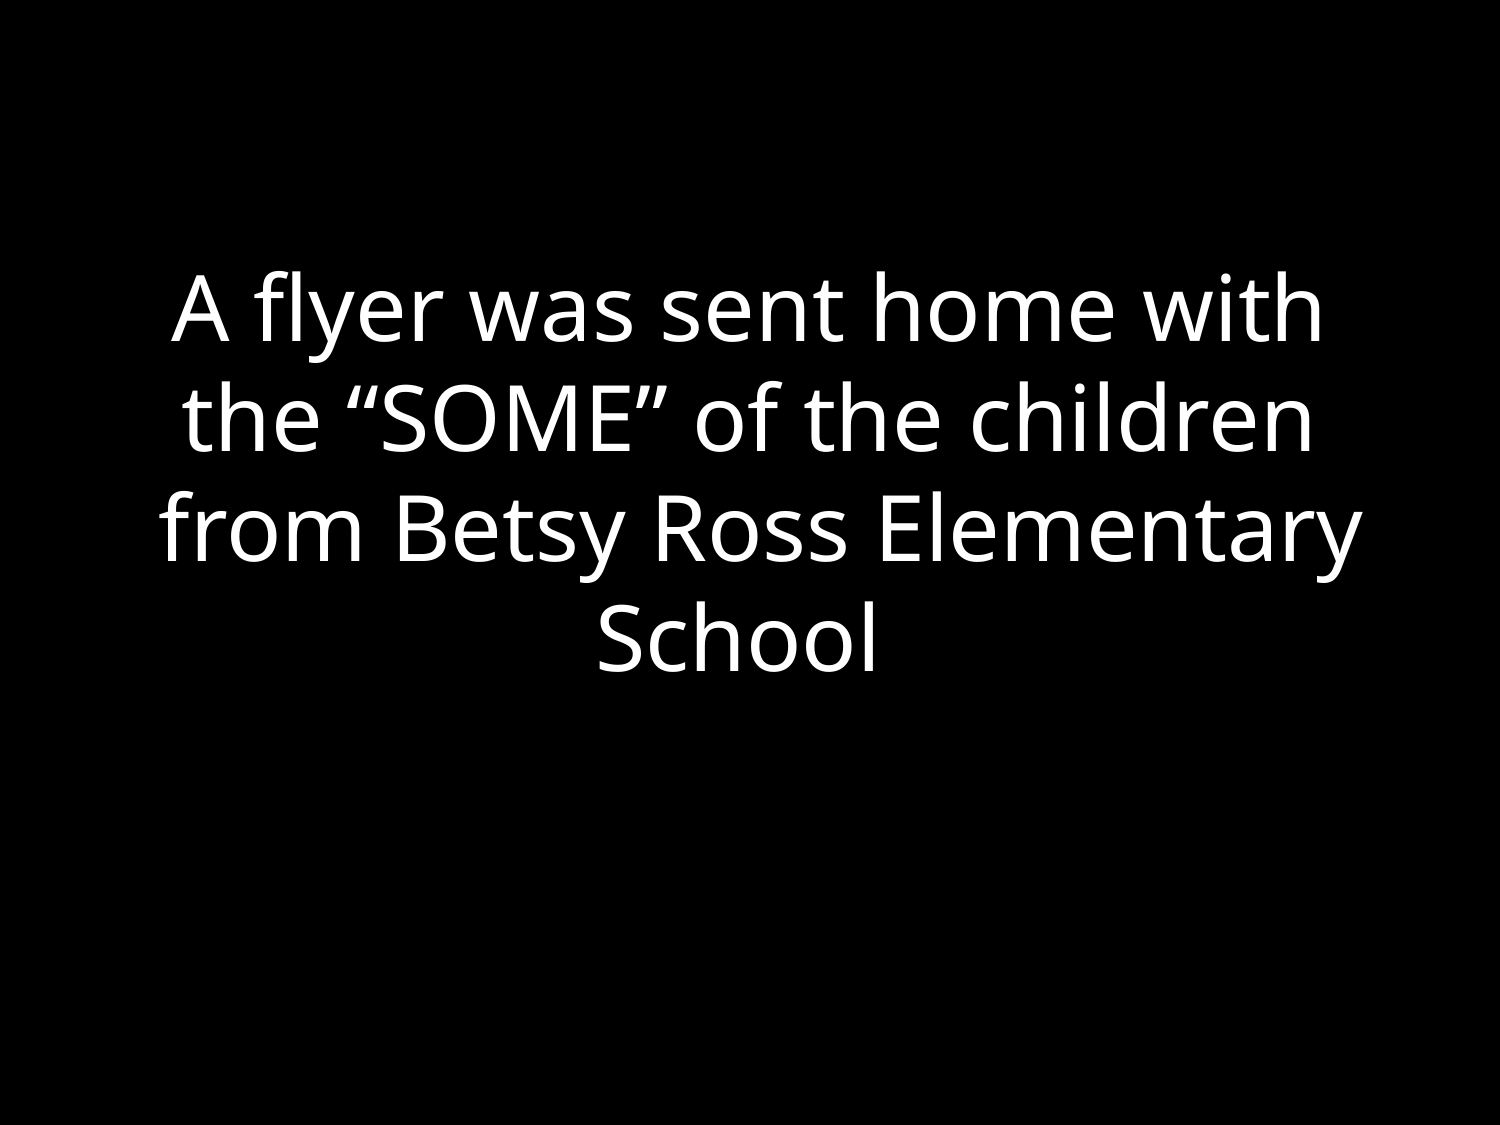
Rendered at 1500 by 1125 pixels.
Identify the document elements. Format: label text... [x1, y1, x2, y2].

title A flyer was sent home with the “SOME” of the children from Betsy Ross Elementary School [112, 349, 1388, 591]
